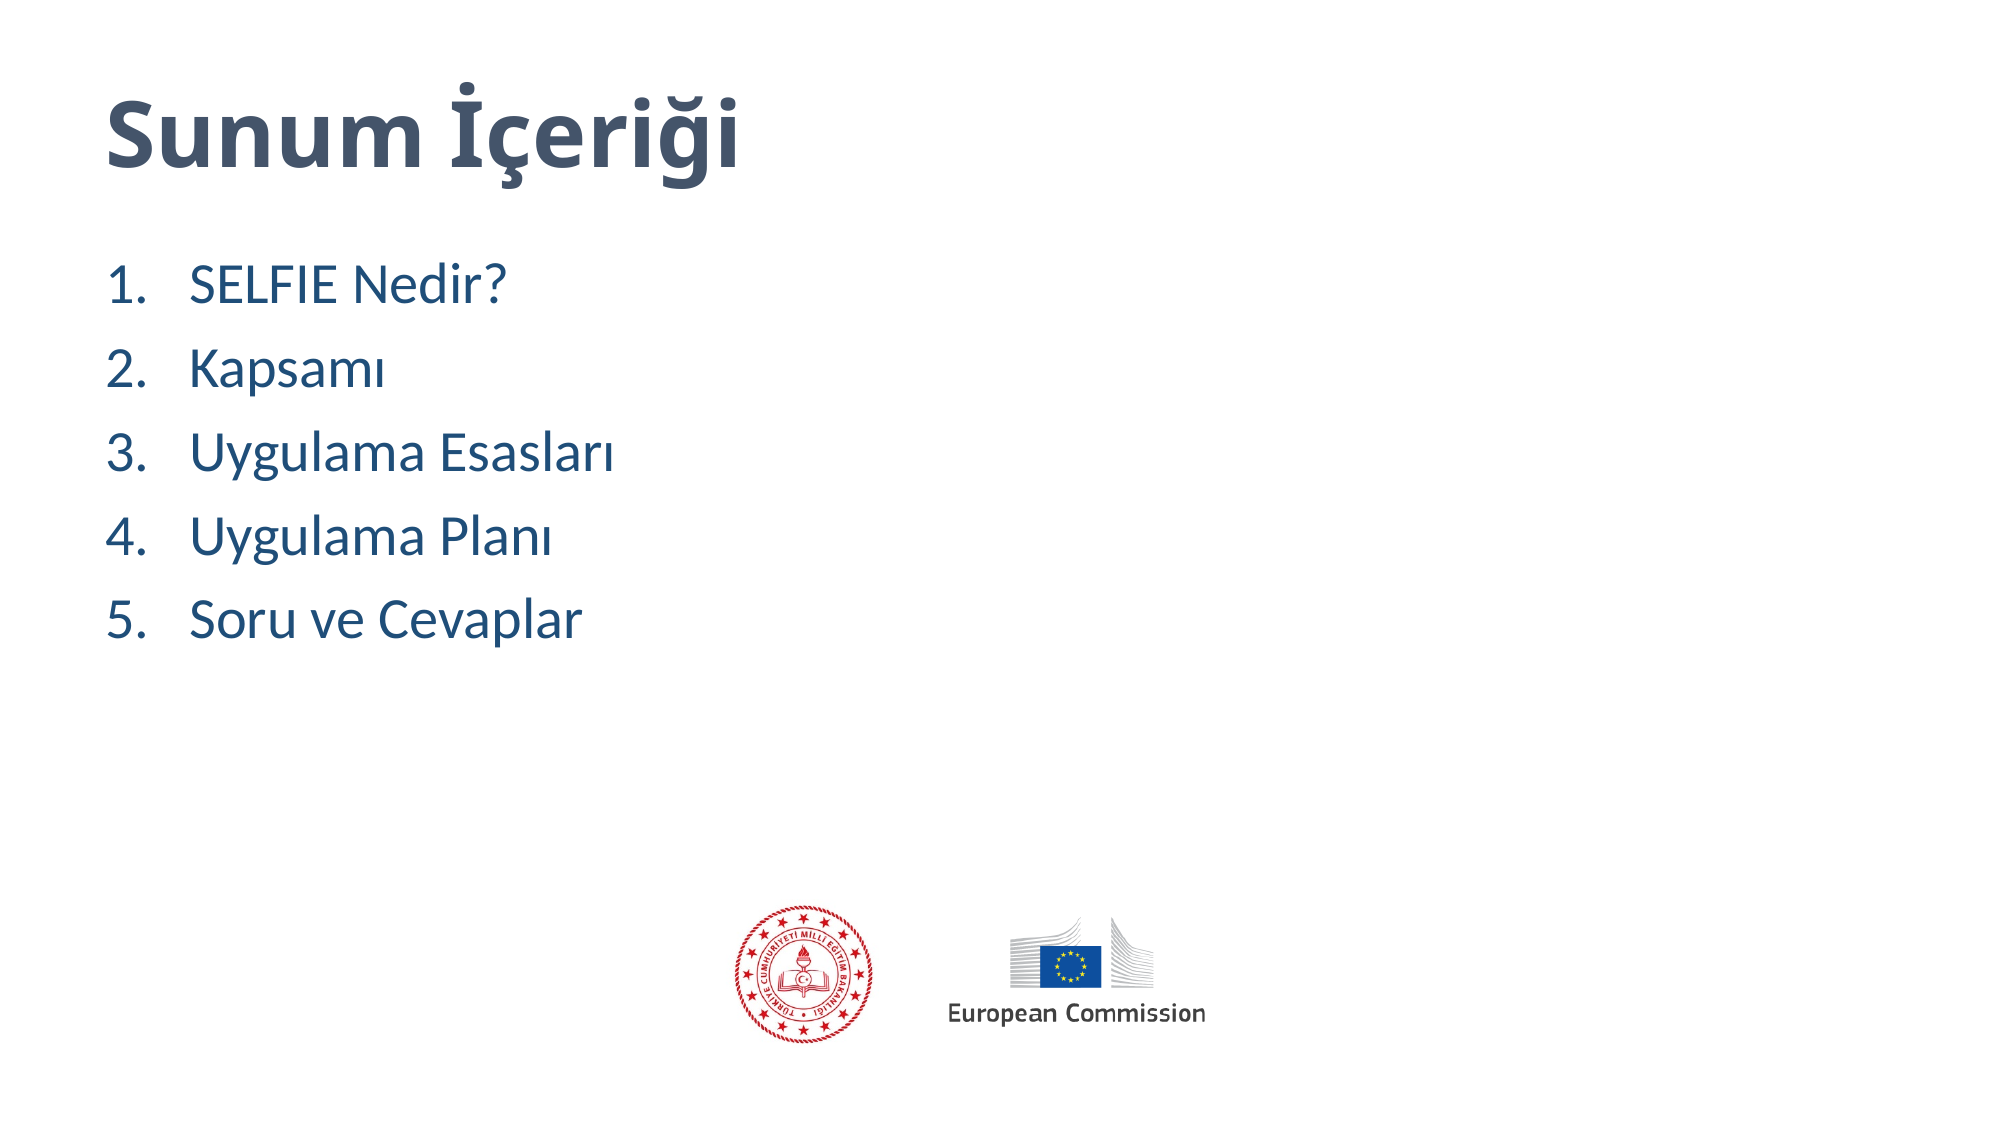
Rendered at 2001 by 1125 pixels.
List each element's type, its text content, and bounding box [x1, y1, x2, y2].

list SELFIE Nedir? Kapsamı Uygulama Esasları Uygulama Planı Soru ve Cevaplar [90, 246, 1863, 1014]
picture [671, 899, 1222, 1048]
text_box Sunum İçeriği [89, 59, 1863, 216]
